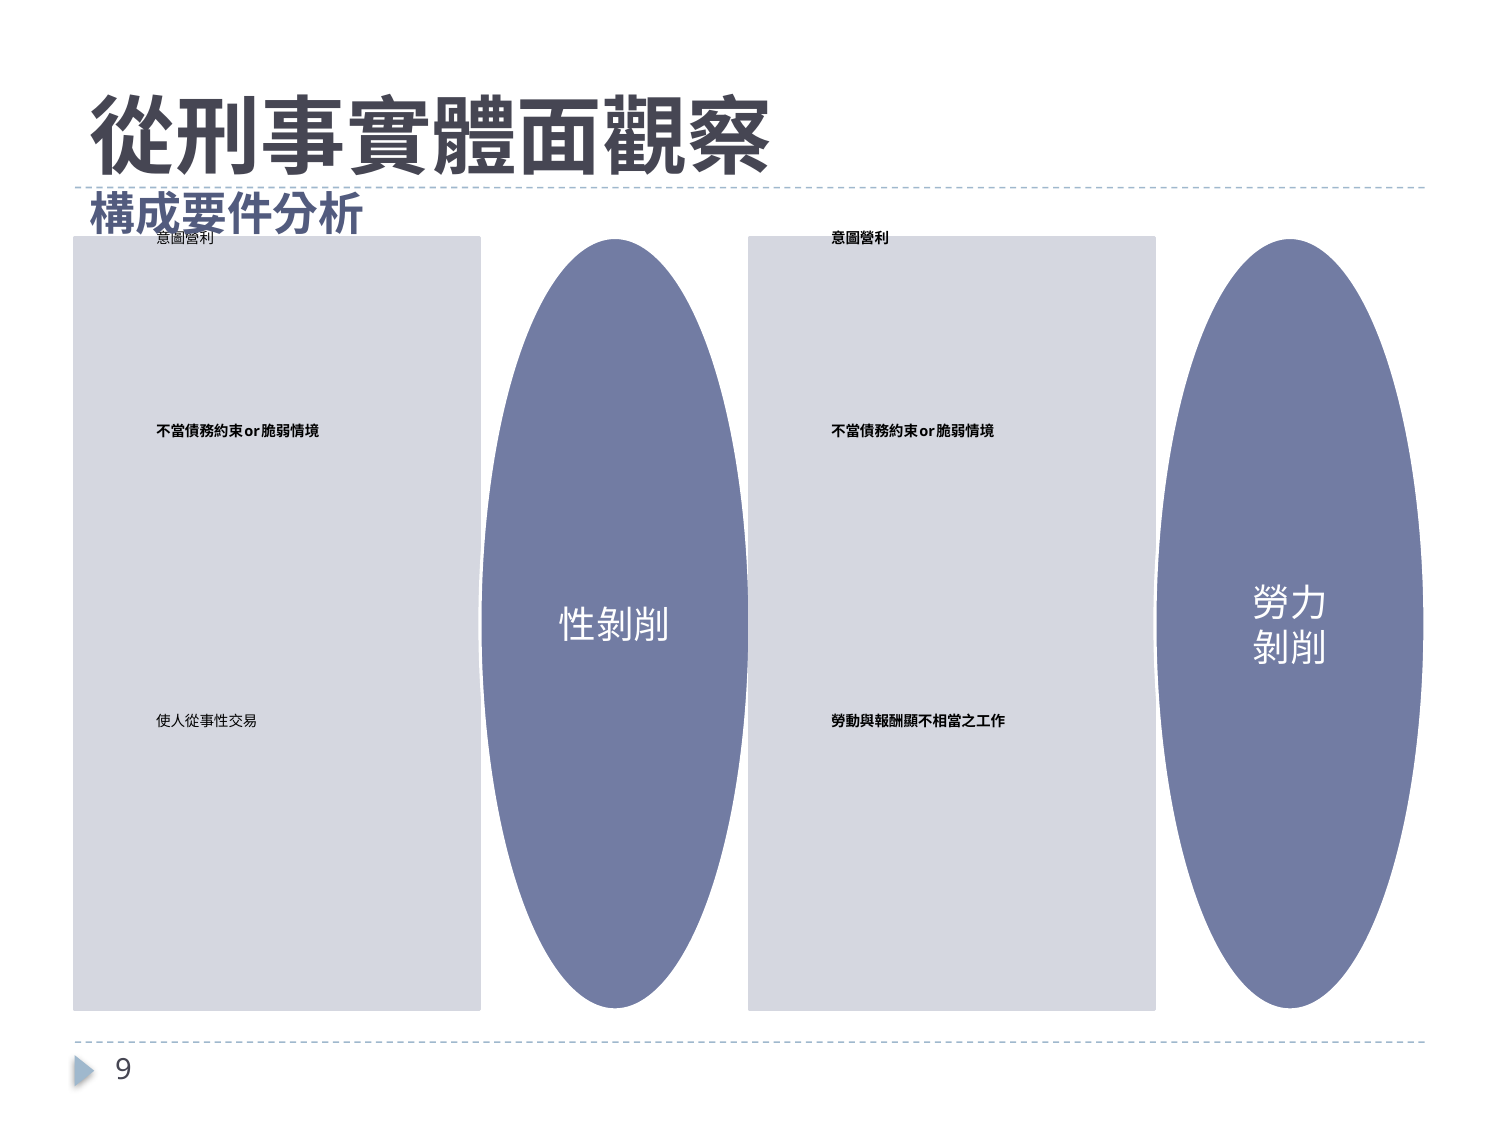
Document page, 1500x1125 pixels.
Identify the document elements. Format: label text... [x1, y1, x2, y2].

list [74, 237, 1426, 1011]
text_box 從刑事實體面觀察 構成要件分析 [74, 75, 1425, 237]
slide_number 9 [100, 1042, 426, 1103]
